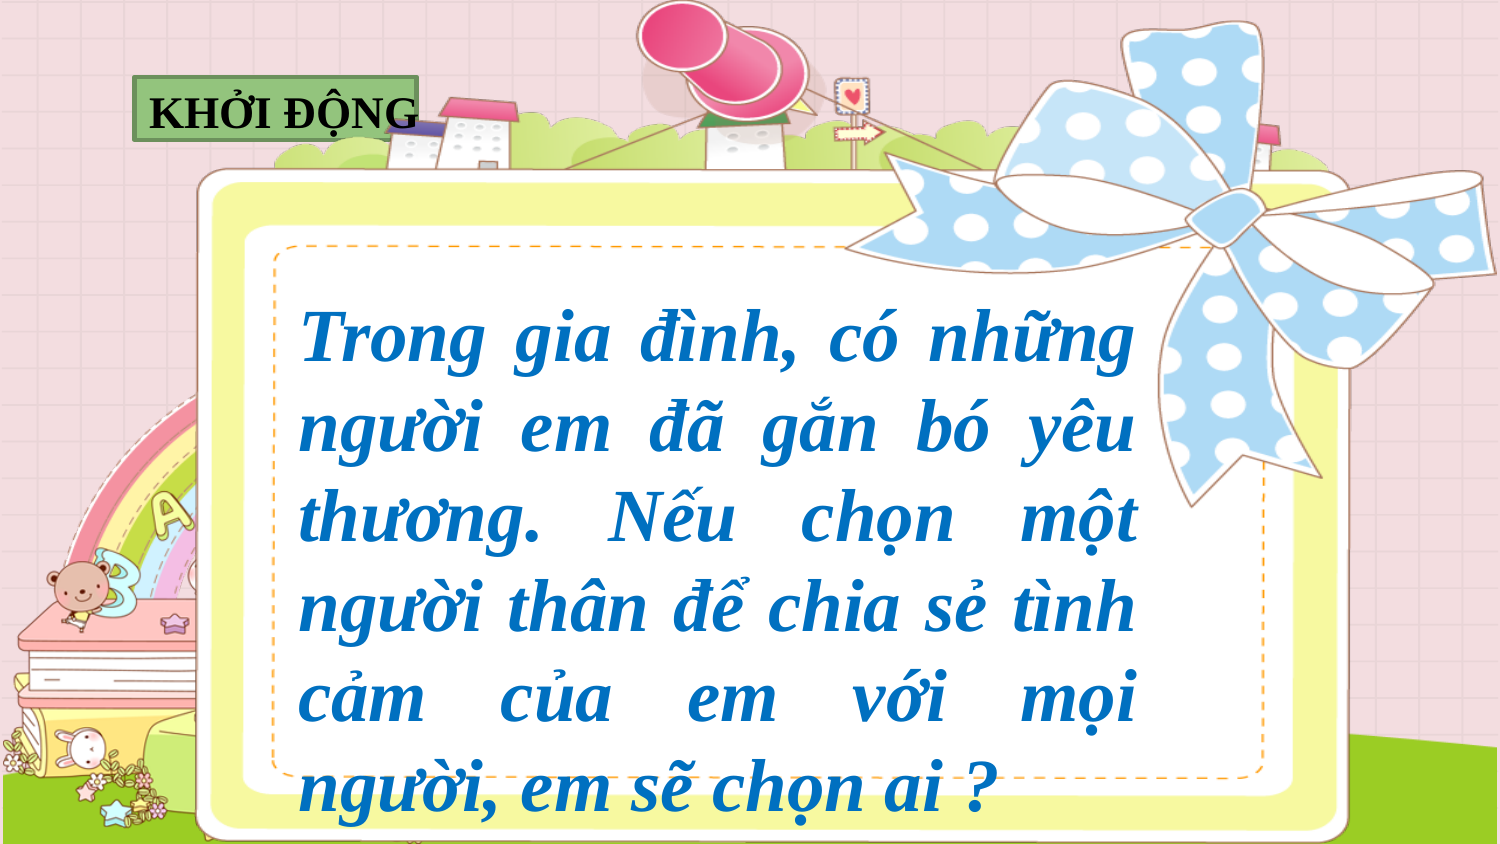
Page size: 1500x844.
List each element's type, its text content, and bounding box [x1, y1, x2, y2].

text_box KHỞI ĐỘNG [134, 75, 189, 145]
picture [2, 0, 1498, 844]
